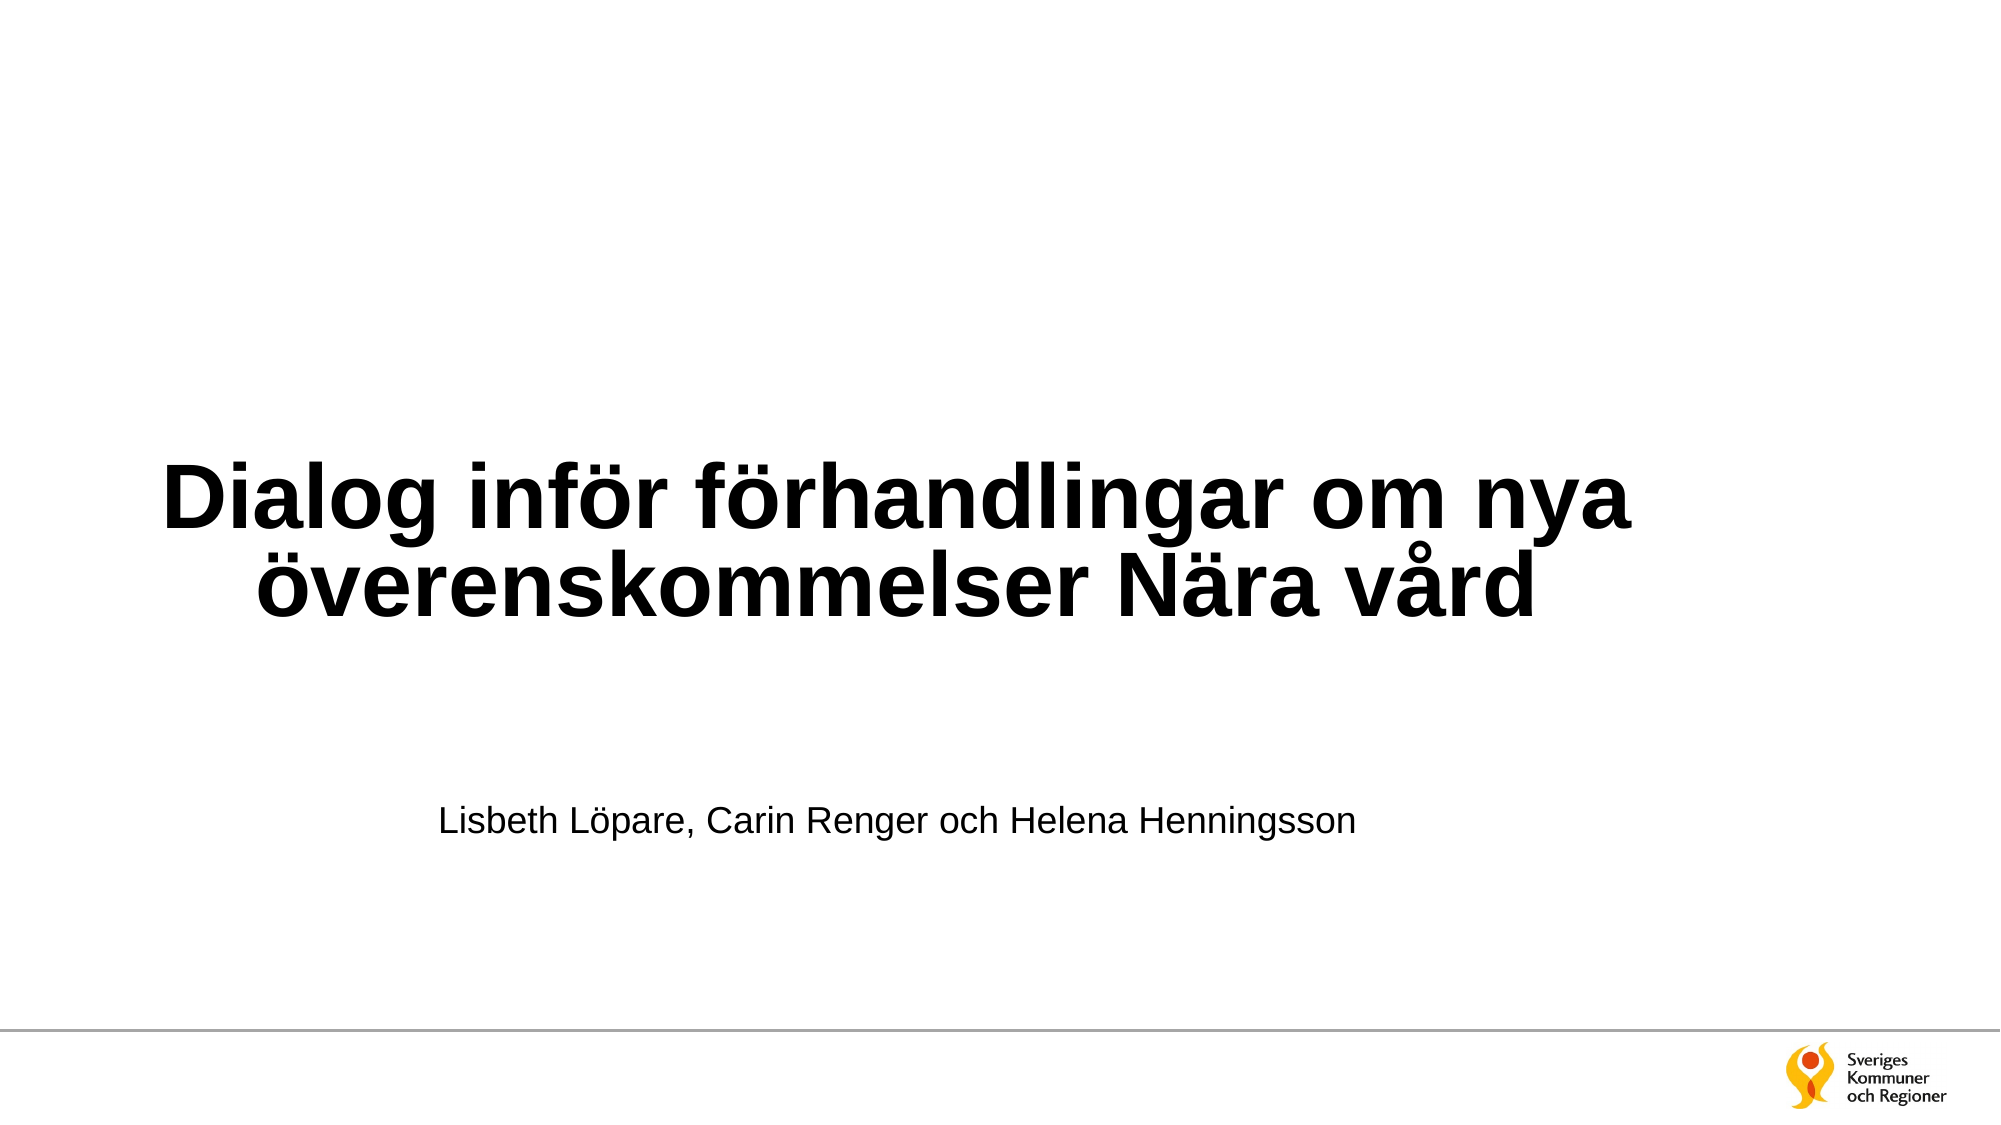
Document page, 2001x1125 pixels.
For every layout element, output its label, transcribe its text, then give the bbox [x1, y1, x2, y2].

subtitle Lisbeth Löpare, Carin Renger och Helena Henningsson [109, 788, 1686, 1023]
picture [1786, 1042, 1947, 1109]
title Dialog inför förhandlingar om nya överenskommelser Nära vård [109, 450, 1686, 773]
